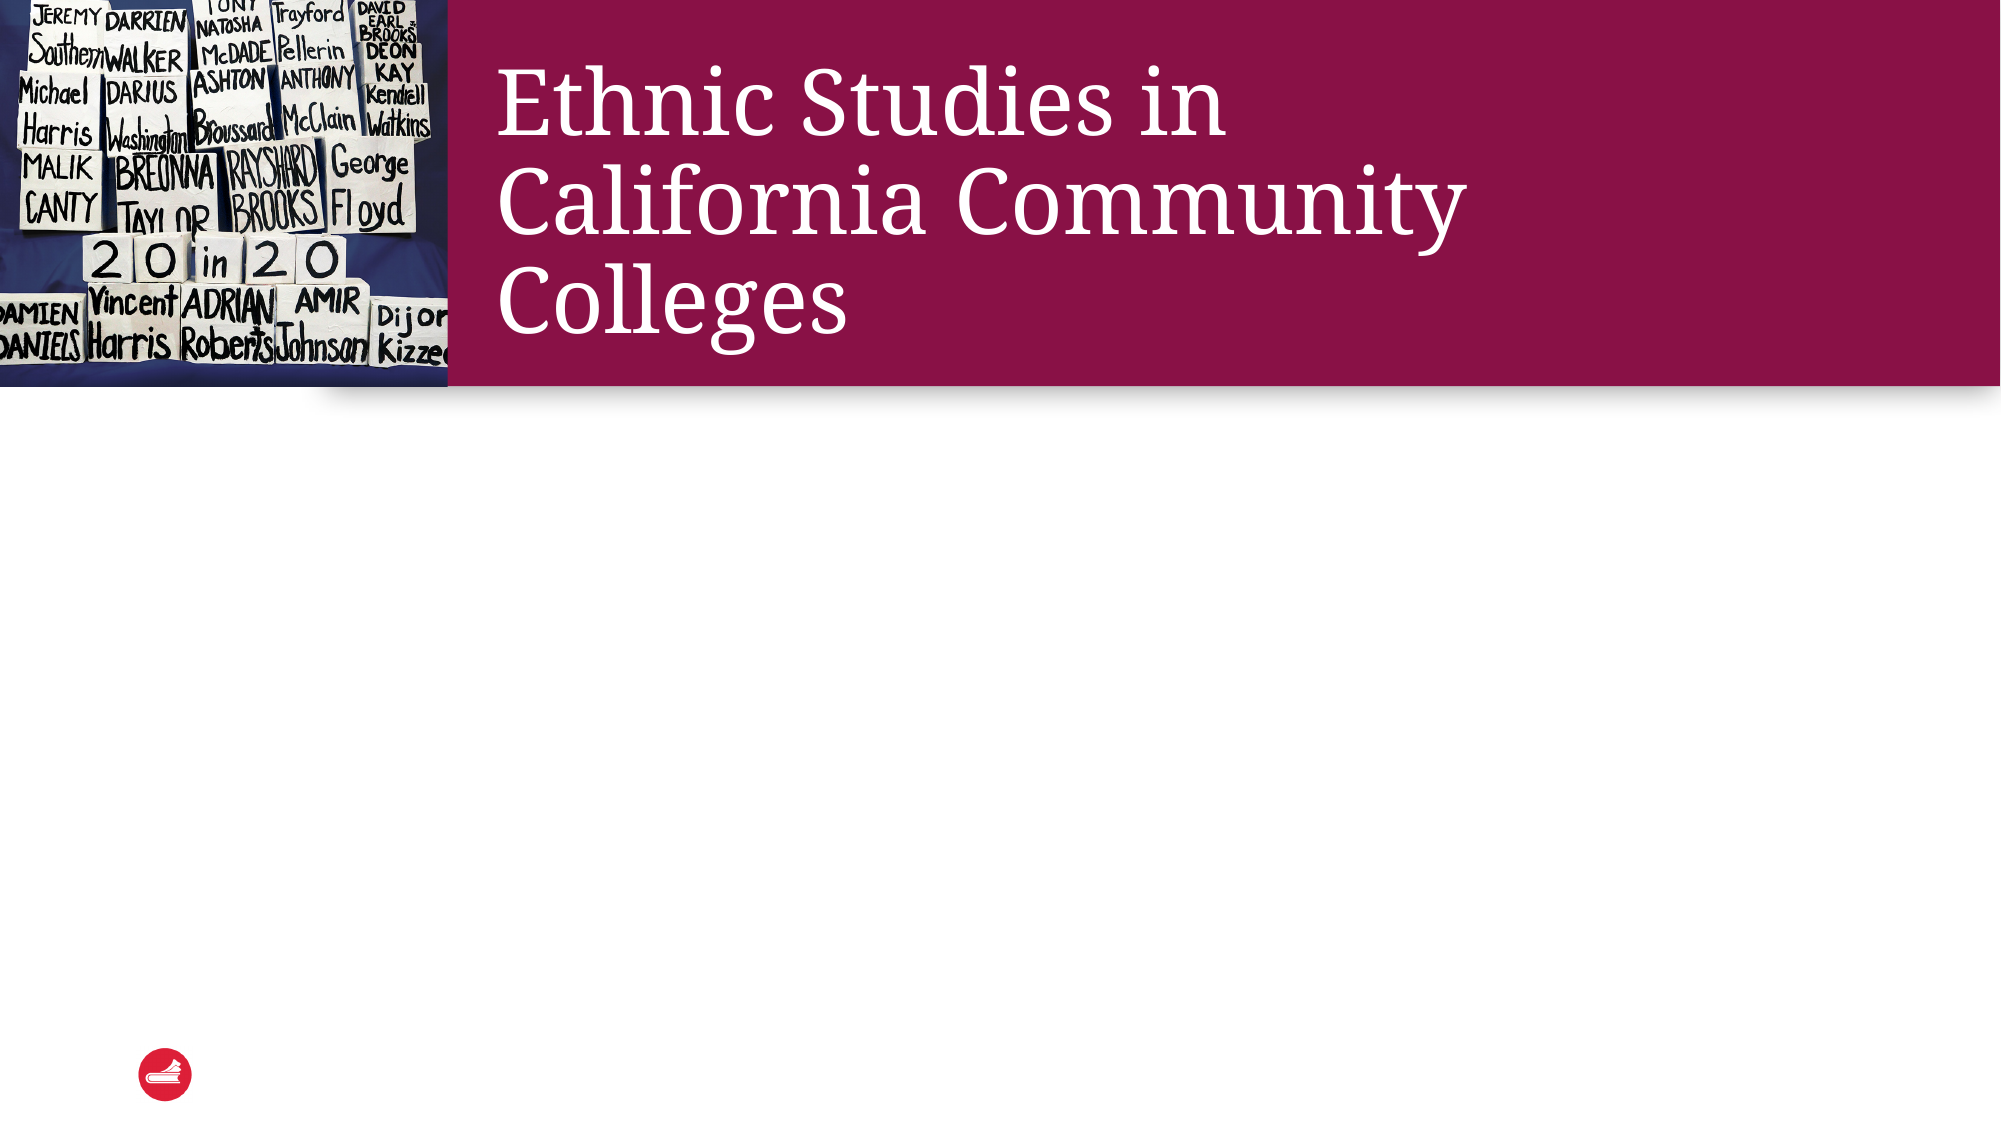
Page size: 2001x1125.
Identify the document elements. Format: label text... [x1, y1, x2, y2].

title Ethnic Studies in California Community Colleges [474, 66, 1863, 343]
picture [136, 1046, 193, 1103]
picture [0, 0, 448, 387]
